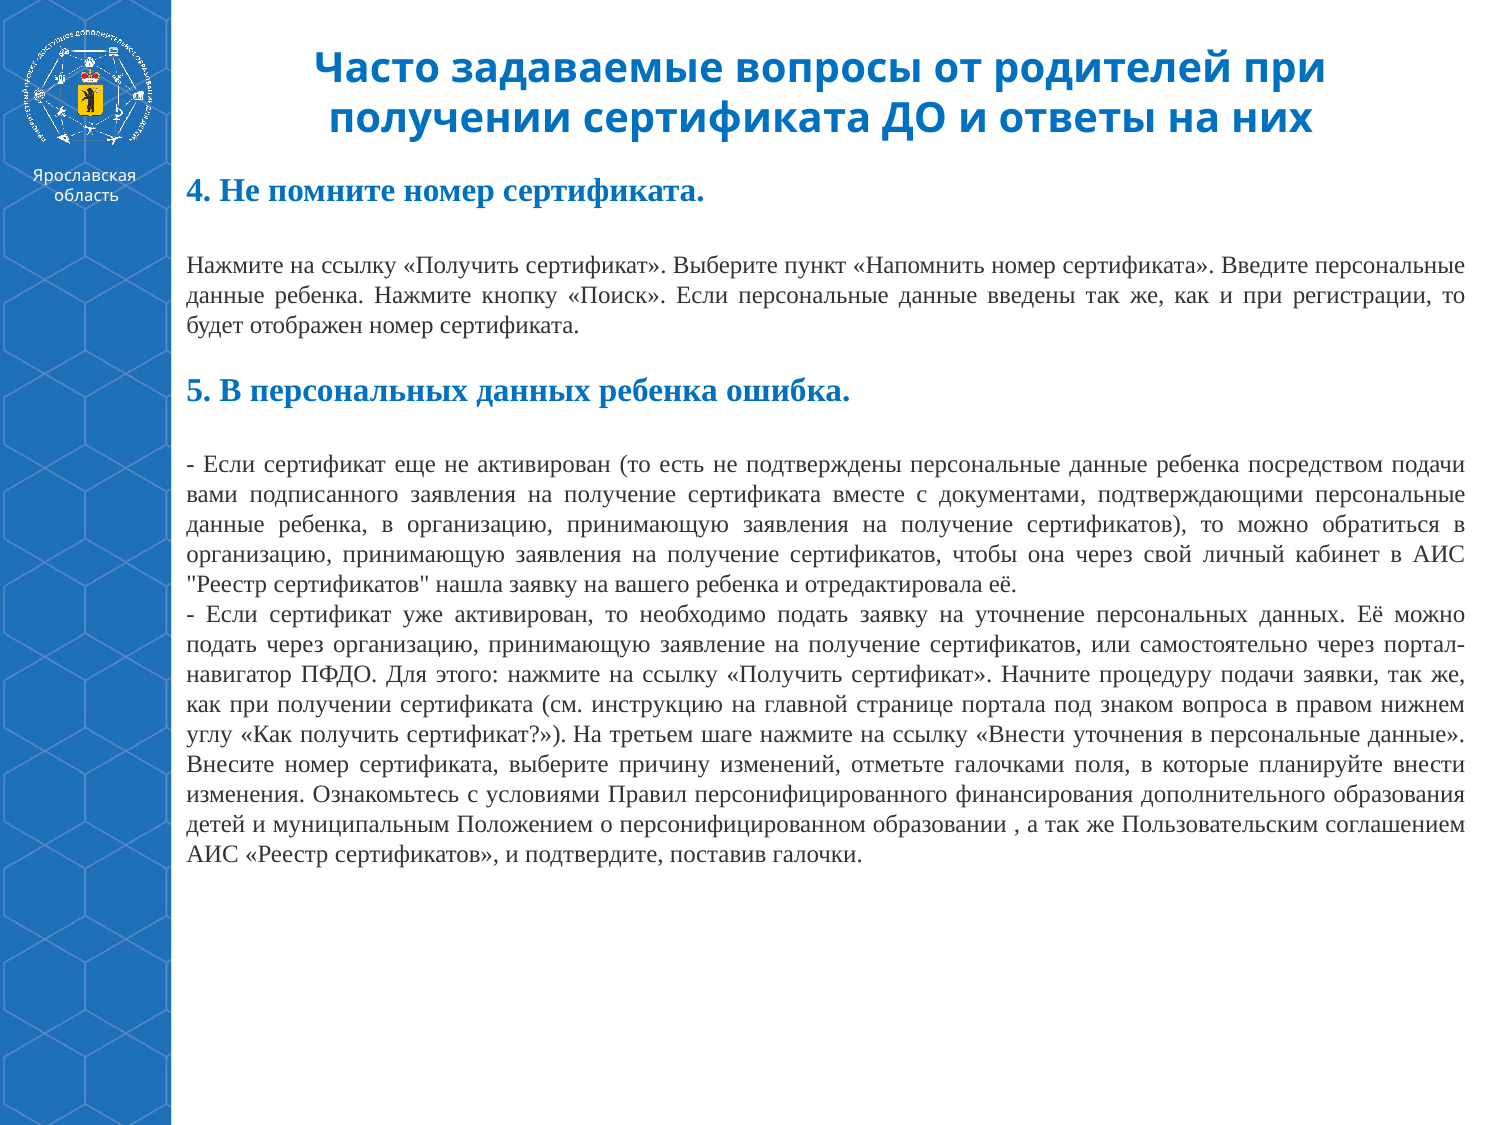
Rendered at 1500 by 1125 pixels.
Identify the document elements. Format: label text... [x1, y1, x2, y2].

list 4. Не помните номер сертификата. Нажмите на ссылку «Получить сертификат». Выберите пункт «Напомнить номер сертификата». Введите персональные данные ребенка. Нажмите кнопку «Поиск». Если персональные данные введены так же, как и при регистрации, то будет отображен номер сертификата. 5. В персональных данных ребенка ошибка. - Если сертификат еще не активирован (то есть не подтверждены персональные данные ребенка посредством подачи вами подписанного заявления на получение сертификата вместе с документами, подтверждающими персональные данные ребенка, в организацию, принимающую заявления на получение сертификатов), то можно обратиться в организацию, принимающую заявления на получение сертификатов, чтобы она через свой личный кабинет в АИС "Реестр сертификатов" нашла заявку на вашего ребенка и отредактировала её. - Если сертификат уже активирован, то необходимо подать заявку на уточнение персональных данных. Её можно подать через организацию, принимающую заявление на получение сертификатов, или самостоятельно через портал-навигатор ПФДО. Для этого: нажмите на ссылку «Получить сертификат». Начните процедуру подачи заявки, так же, как при получении сертификата (см. инструкцию на главной странице портала под знаком вопроса в правом нижнем углу «Как получить сертификат?»). На третьем шаге нажмите на ссылку «Внести уточнения в персональные данные». Внесите номер сертификата, выберите причину изменений, отметьте галочками поля, в которые планируйте внести изменения. Ознакомьтесь с условиями Правил персонифицированного финансирования дополнительного образования детей и муниципальным Положением о персонифицированном образовании , а так же Пользовательским соглашением АИС «Реестр сертификатов», и подтвердите, поставив галочки. [171, 160, 1483, 1094]
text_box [1, 30, 173, 225]
picture [0, 0, 172, 1125]
title Часто задаваемые вопросы от родителей при получении сертификата ДО и ответы на них [194, 45, 1447, 138]
